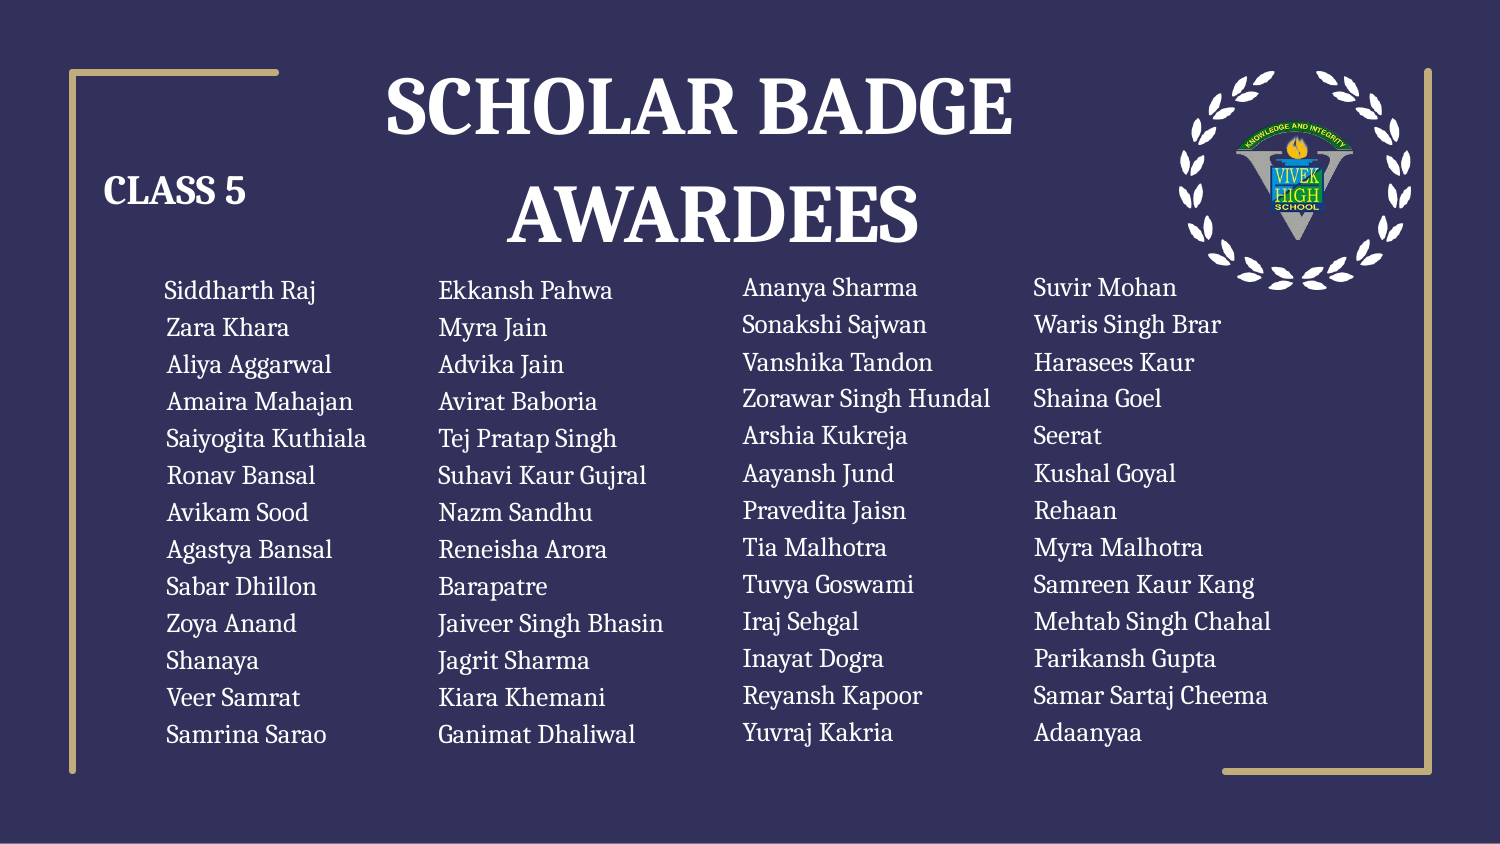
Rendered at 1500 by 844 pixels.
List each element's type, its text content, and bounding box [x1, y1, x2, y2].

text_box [1179, 71, 1411, 290]
text_box Ekkansh Pahwa Myra Jain Advika Jain Avirat Baboria Tej Pratap Singh Suhavi Kaur Gujral Nazm Sandhu Reneisha Arora Barapatre Jaiveer Singh Bhasin Jagrit Sharma Kiara Khemani Ganimat Dhaliwal [436, 265, 729, 749]
title SCHOLAR BADGE AWARDEES [385, 30, 1115, 260]
text_box Ananya Sharma Sonakshi Sajwan Vanshika Tandon Zorawar Singh Hundal Arshia Kukreja Aayansh Jund Pravedita Jaisn Tia Malhotra Tuvya Goswami Iraj Sehgal Inayat Dogra Reyansh Kapoor Yuvraj Kakria [740, 258, 1031, 747]
text_box Suvir Mohan Waris Singh Brar Harasees Kaur Shaina Goel Seerat Kushal Goyal Rehaan Myra Malhotra Samreen Kaur Kang Mehtab Singh Chahal Parikansh Gupta Samar Sartaj Cheema Adaanyaa [1031, 258, 1339, 747]
text_box Siddharth Raj Zara Khara Aliya Aggarwal Amaira Mahajan Saiyogita Kuthiala Ronav Bansal Avikam Sood Agastya Bansal Sabar Dhillon Zoya Anand Shanaya Veer Samrat Samrina Sarao [164, 265, 436, 749]
text_box CLASS 5 [101, 160, 277, 213]
